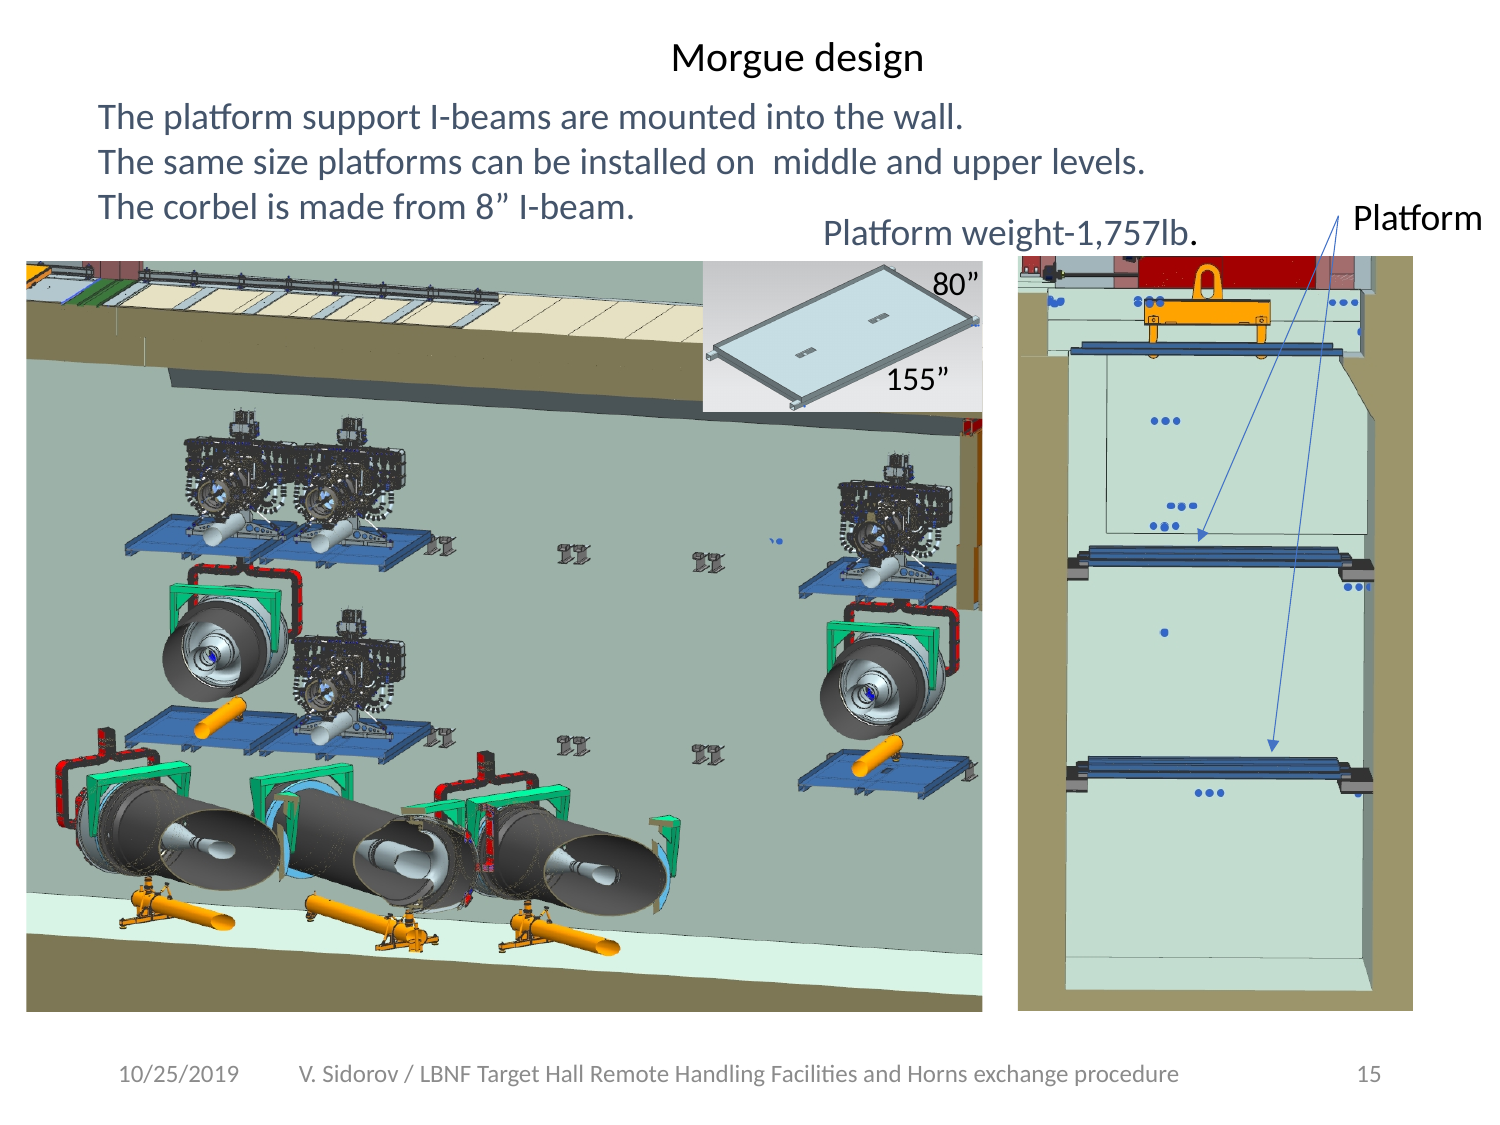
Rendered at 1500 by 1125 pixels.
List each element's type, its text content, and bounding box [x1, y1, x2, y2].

slide_number 15 [1059, 1042, 1397, 1103]
picture [1017, 256, 1413, 1011]
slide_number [103, 1042, 441, 1103]
text_box Platform [1338, 185, 1499, 246]
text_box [1271, 216, 1337, 753]
text_box Platform weight-1,757lb. [808, 200, 1214, 261]
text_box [1198, 216, 1271, 542]
text_box Morgue design [655, 22, 1159, 137]
text_box The platform support I-beams are mounted into the wall. The same size platforms can be installed on middle and upper levels. The corbel is made from 8” I-beam. [83, 84, 1163, 235]
footer V. Sidorov / LBNF Target Hall Remote Handling Facilities and Horns exchange procedure [441, 1042, 1059, 1103]
picture [26, 261, 983, 1012]
text_box 80” [917, 254, 995, 310]
